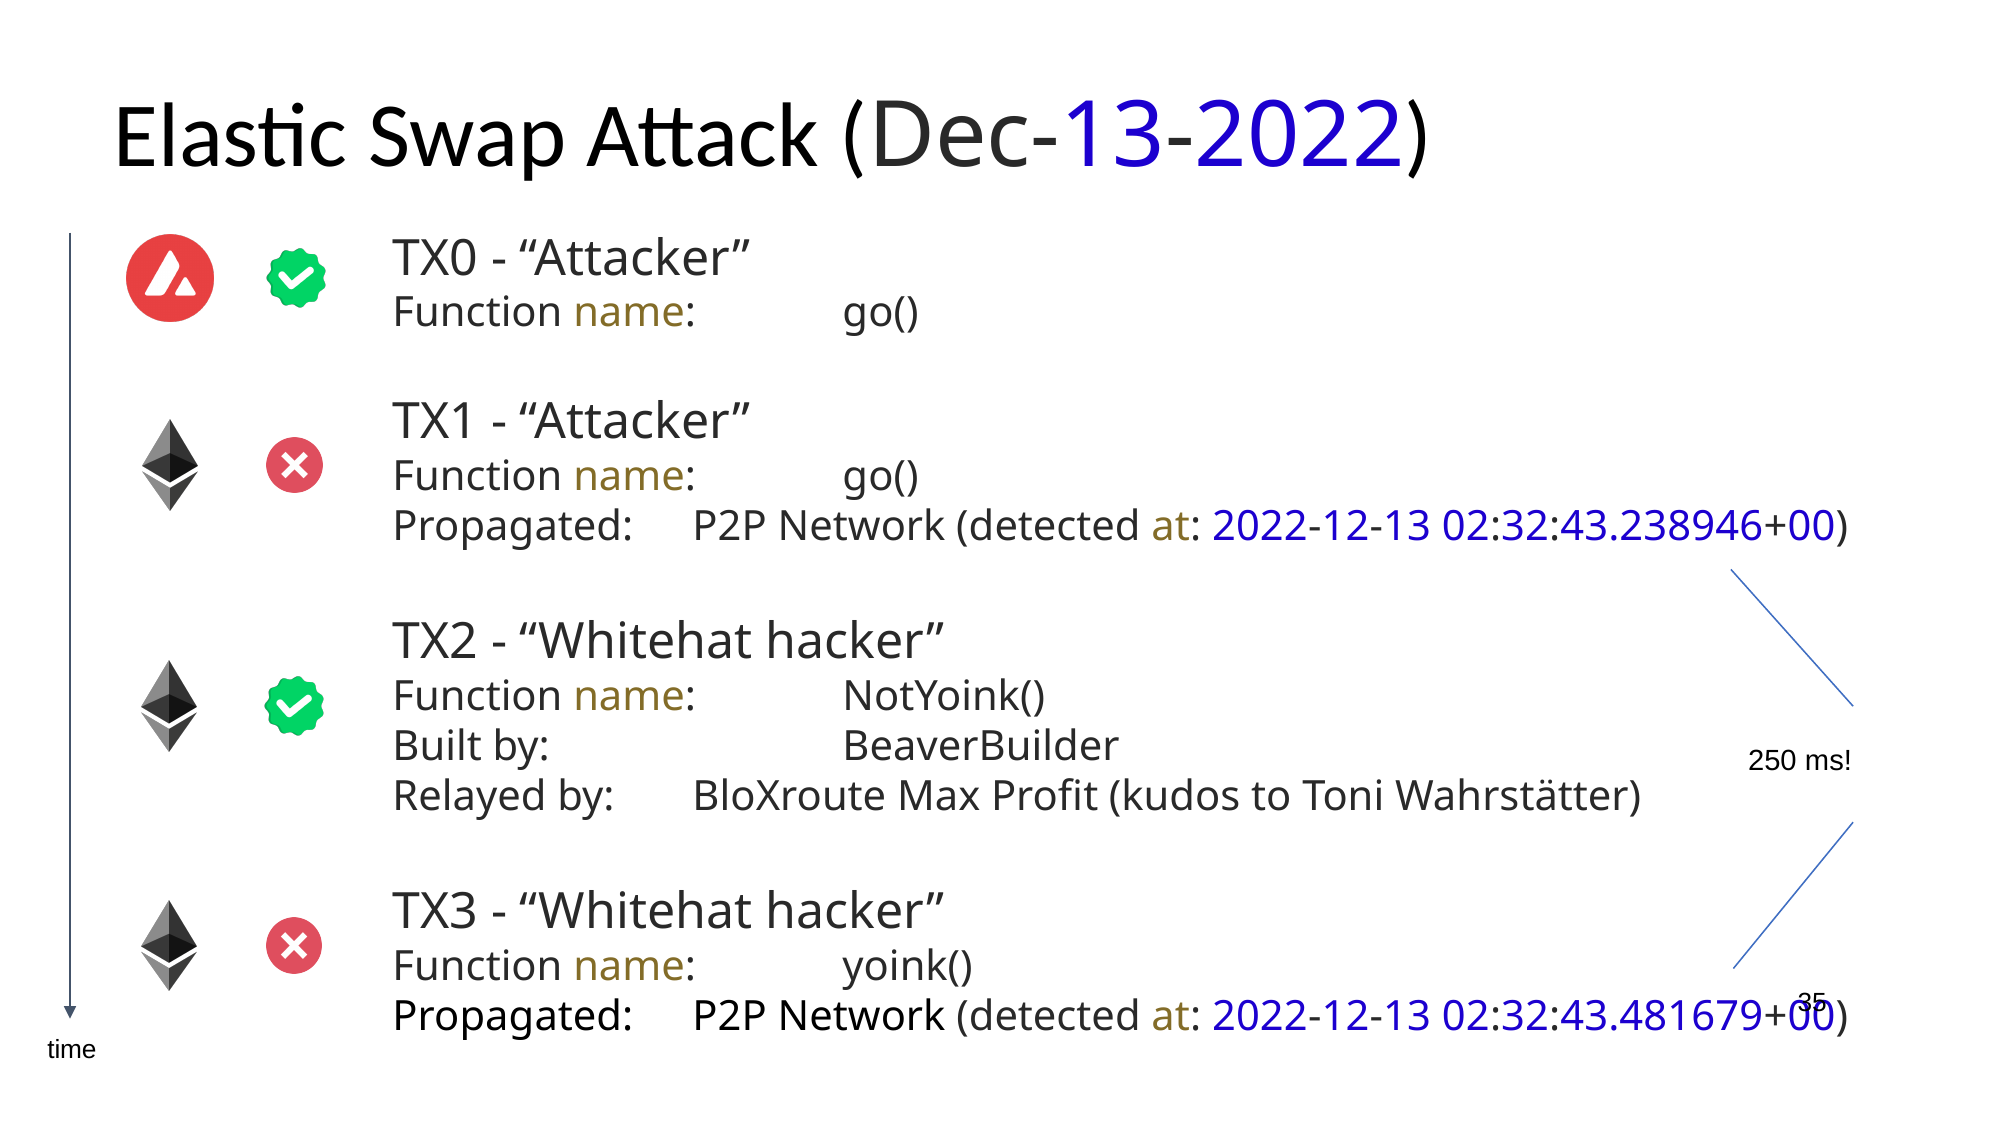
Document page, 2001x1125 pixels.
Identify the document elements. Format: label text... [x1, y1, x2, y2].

picture [141, 419, 198, 511]
text_box time [23, 1018, 121, 1078]
text_box 35 [1524, 978, 1840, 1049]
picture [266, 437, 323, 494]
picture [252, 234, 341, 322]
picture [266, 917, 323, 974]
picture [250, 662, 339, 750]
picture [140, 660, 197, 752]
title Elastic Swap Attack (Dec-13-2022) [99, 52, 1900, 222]
picture [140, 900, 197, 992]
picture [125, 234, 214, 322]
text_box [1730, 569, 1975, 969]
text_box TX0 - “Attacker” Function name: go() TX1 - “Attacker” Function name: go() Propagated: P2P Network (detected at: 2022-12-13 02:32:43.238946+00) TX2 - “Whitehat hacker” Function name: NotYoink() Built by: BeaverBuilder Relayed by: BloXroute Max Profit (kudos to Toni Wahrstätter) TX3 - “Whitehat hacker” Function name: yoink() Propagated: P2P Network (detected at: 2022-12-13 02:32:43.481679+00) [379, 218, 1966, 1046]
